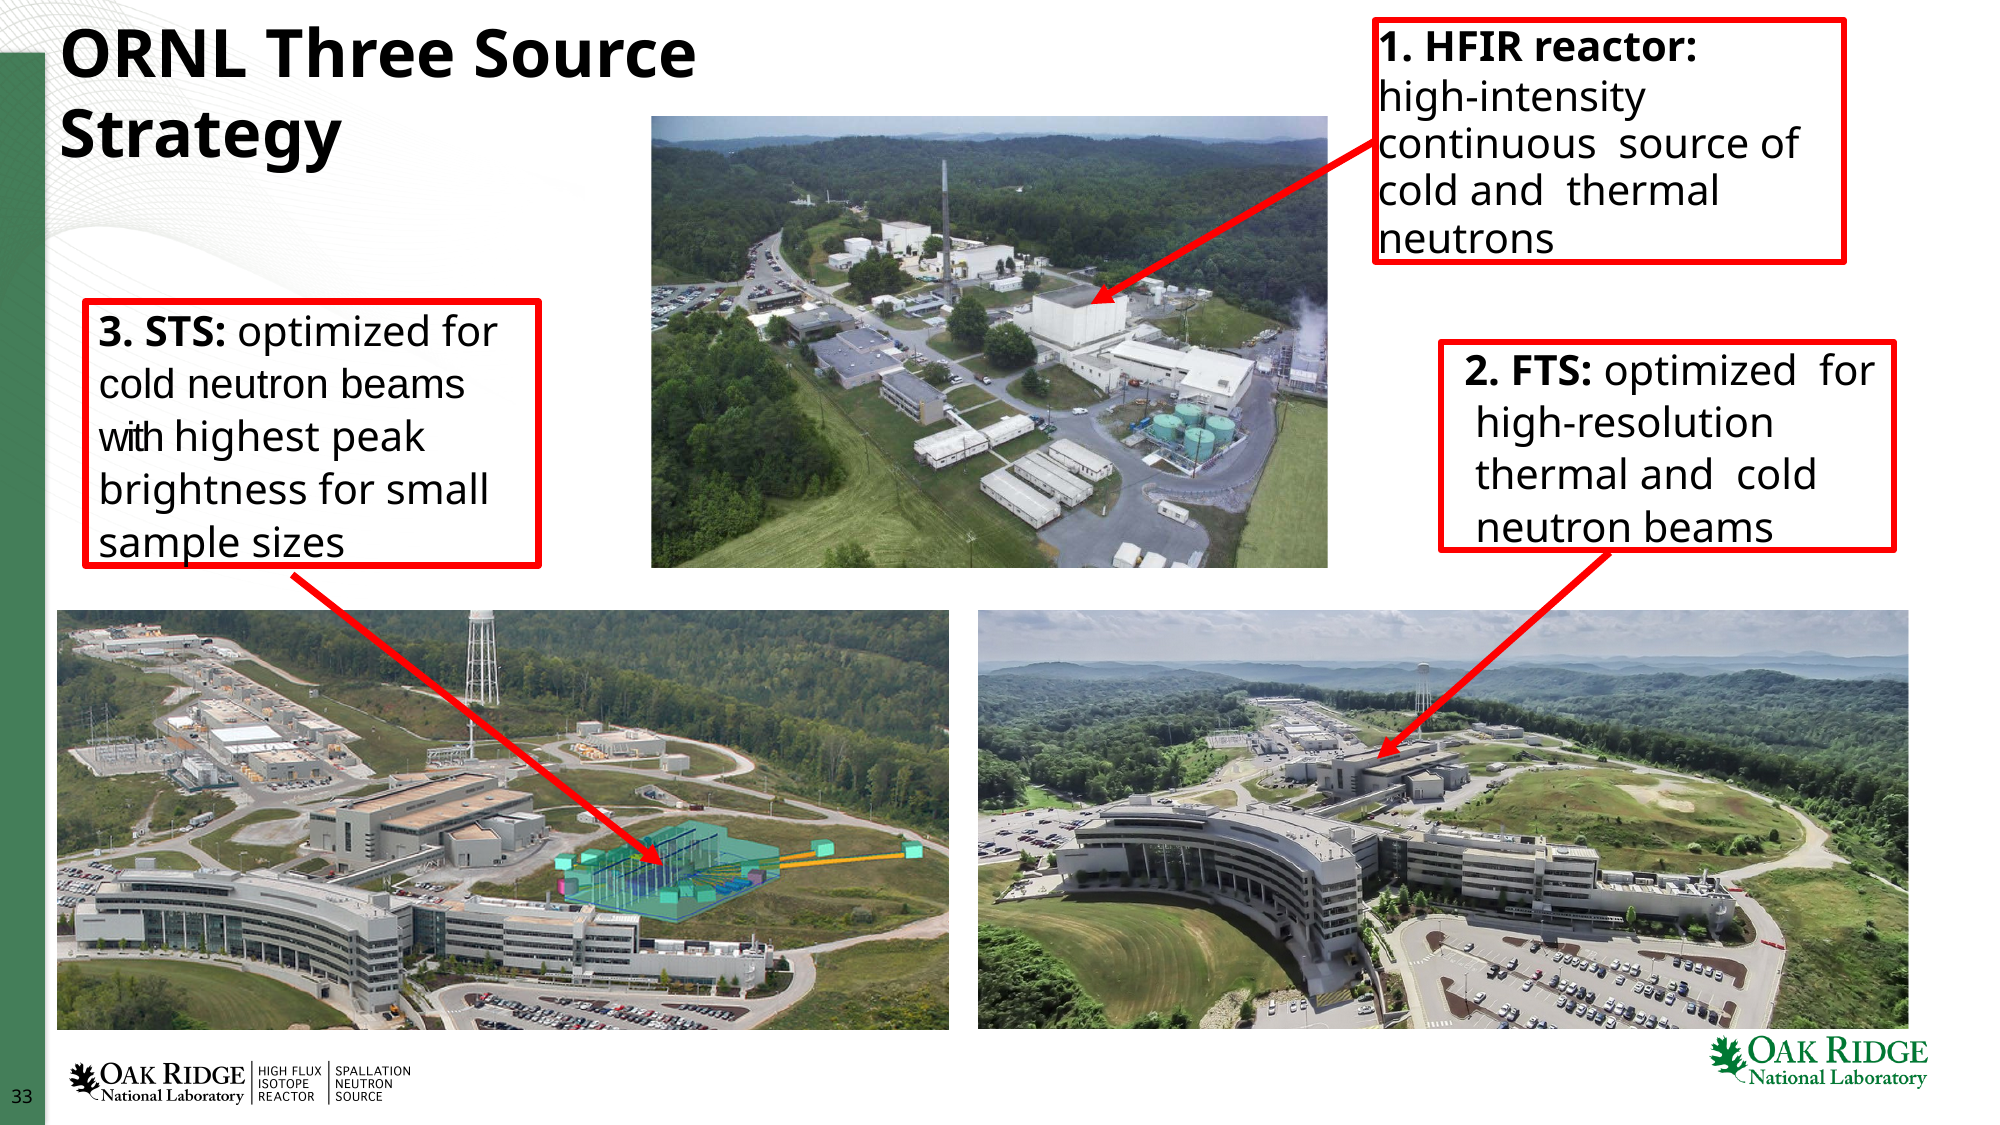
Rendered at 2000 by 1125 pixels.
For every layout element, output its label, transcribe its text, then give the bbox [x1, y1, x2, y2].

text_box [1376, 552, 1610, 760]
text_box [651, 116, 1328, 568]
picture [1709, 1035, 1928, 1089]
picture [66, 1058, 413, 1108]
text_box 3. STS: optimized for cold neutron beams with highest peak brightness for small sample sizes [85, 301, 539, 566]
text_box 1. HFIR reactor: high-intensity continuous source of cold and thermal neutrons [1375, 19, 1844, 262]
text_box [291, 574, 664, 866]
picture [977, 609, 1909, 1029]
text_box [1090, 142, 1376, 305]
title ORNL Three Source Strategy [57, 8, 964, 200]
picture [57, 609, 949, 1031]
text_box 2. FTS: optimized for high-resolution thermal and cold neutron beams [1441, 341, 1894, 551]
